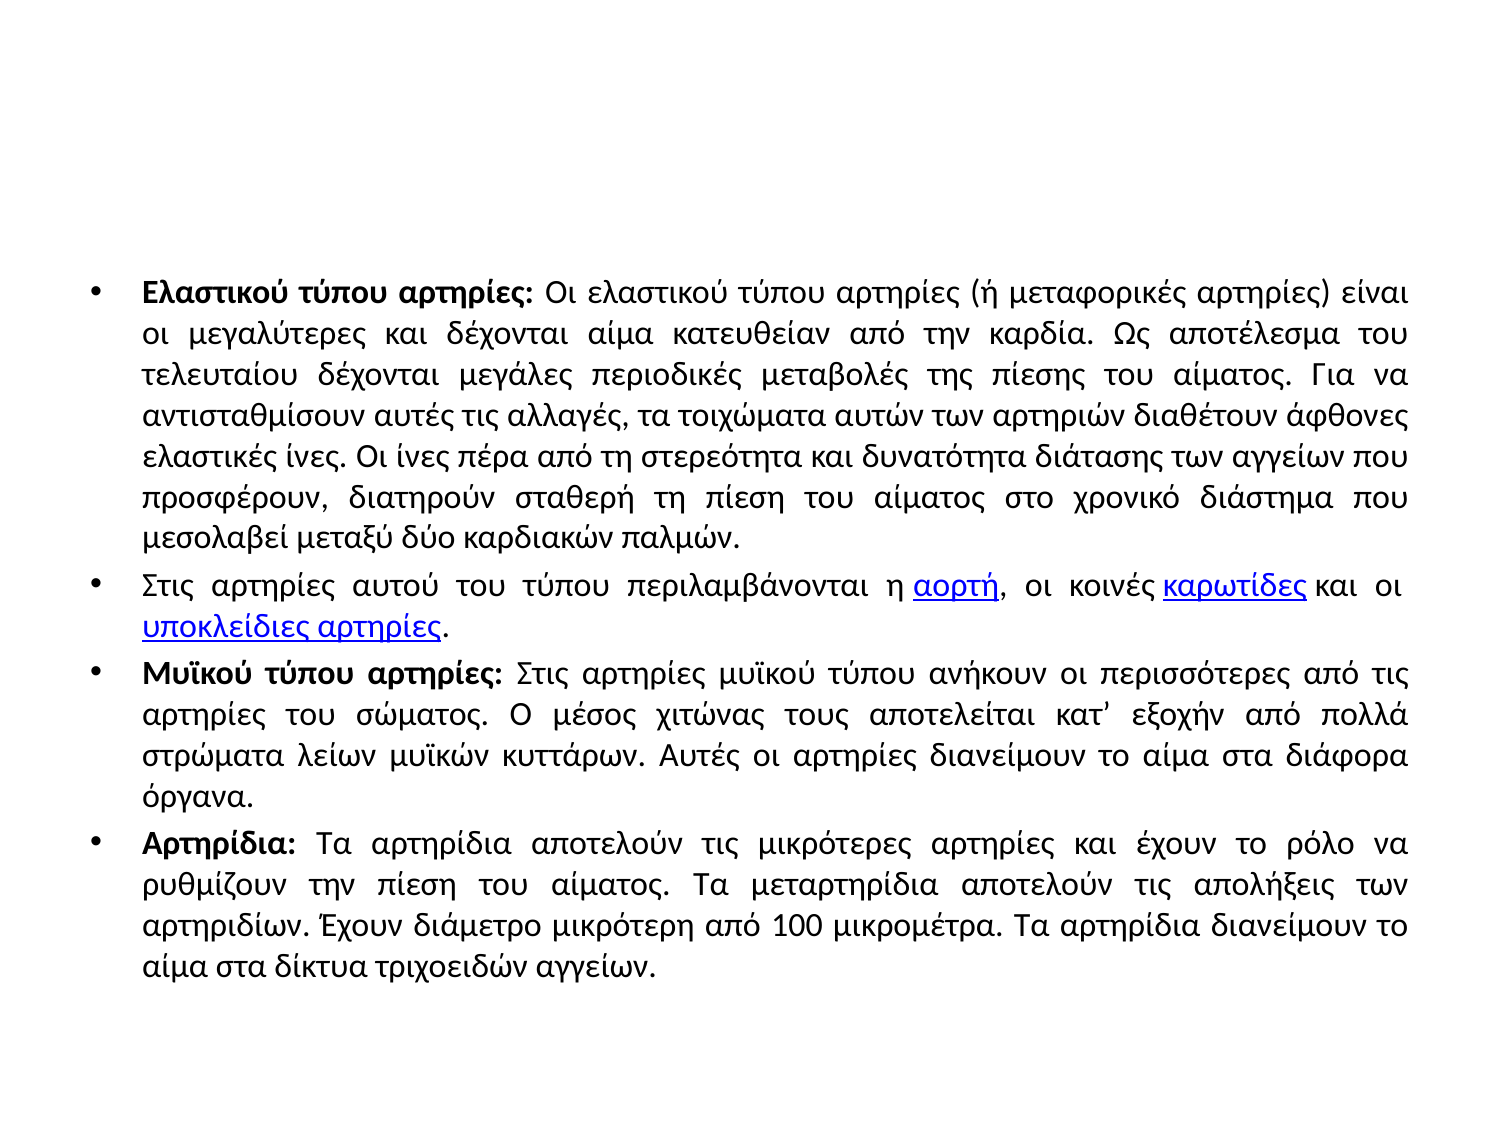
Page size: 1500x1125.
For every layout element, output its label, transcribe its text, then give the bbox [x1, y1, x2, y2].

list Ελαστικού τύπου αρτηρίες: Οι ελαστικού τύπου αρτηρίες (ή μεταφορικές αρτηρίες) είναι οι μεγαλύτερες και δέχονται αίμα κατευθείαν από την καρδία. Ως αποτέλεσμα του τελευταίου δέχονται μεγάλες περιοδικές μεταβολές της πίεσης του αίματος. Για να αντισταθμίσουν αυτές τις αλλαγές, τα τοιχώματα αυτών των αρτηριών διαθέτουν άφθονες ελαστικές ίνες. Οι ίνες πέρα από τη στερεότητα και δυνατότητα διάτασης των αγγείων που προσφέρουν, διατηρούν σταθερή τη πίεση του αίματος στο χρονικό διάστημα που μεσολαβεί μεταξύ δύο καρδιακών παλμών. Στις αρτηρίες αυτού του τύπου περιλαμβάνονται η αορτή, οι κοινές καρωτίδες και οι υποκλείδιες αρτηρίες. Μυϊκού τύπου αρτηρίες: Στις αρτηρίες μυϊκού τύπου ανήκουν οι περισσότερες από τις αρτηρίες του σώματος. Ο μέσος χιτώνας τους αποτελείται κατ’ εξοχήν από πολλά στρώματα λείων μυϊκών κυττάρων. Αυτές οι αρτηρίες διανείμουν το αίμα στα διάφορα όργανα. Αρτηρίδια: Τα αρτηρίδια αποτελούν τις μικρότερες αρτηρίες και έχουν το ρόλο να ρυθμίζουν την πίεση του αίματος. Τα μεταρτηρίδια αποτελούν τις απολήξεις των αρτηριδίων. Έχουν διάμετρο μικρότερη από 100 μικρομέτρα. Τα αρτηρίδια διανείμουν το αίμα στα δίκτυα τριχοειδών αγγείων. [75, 262, 1425, 1005]
